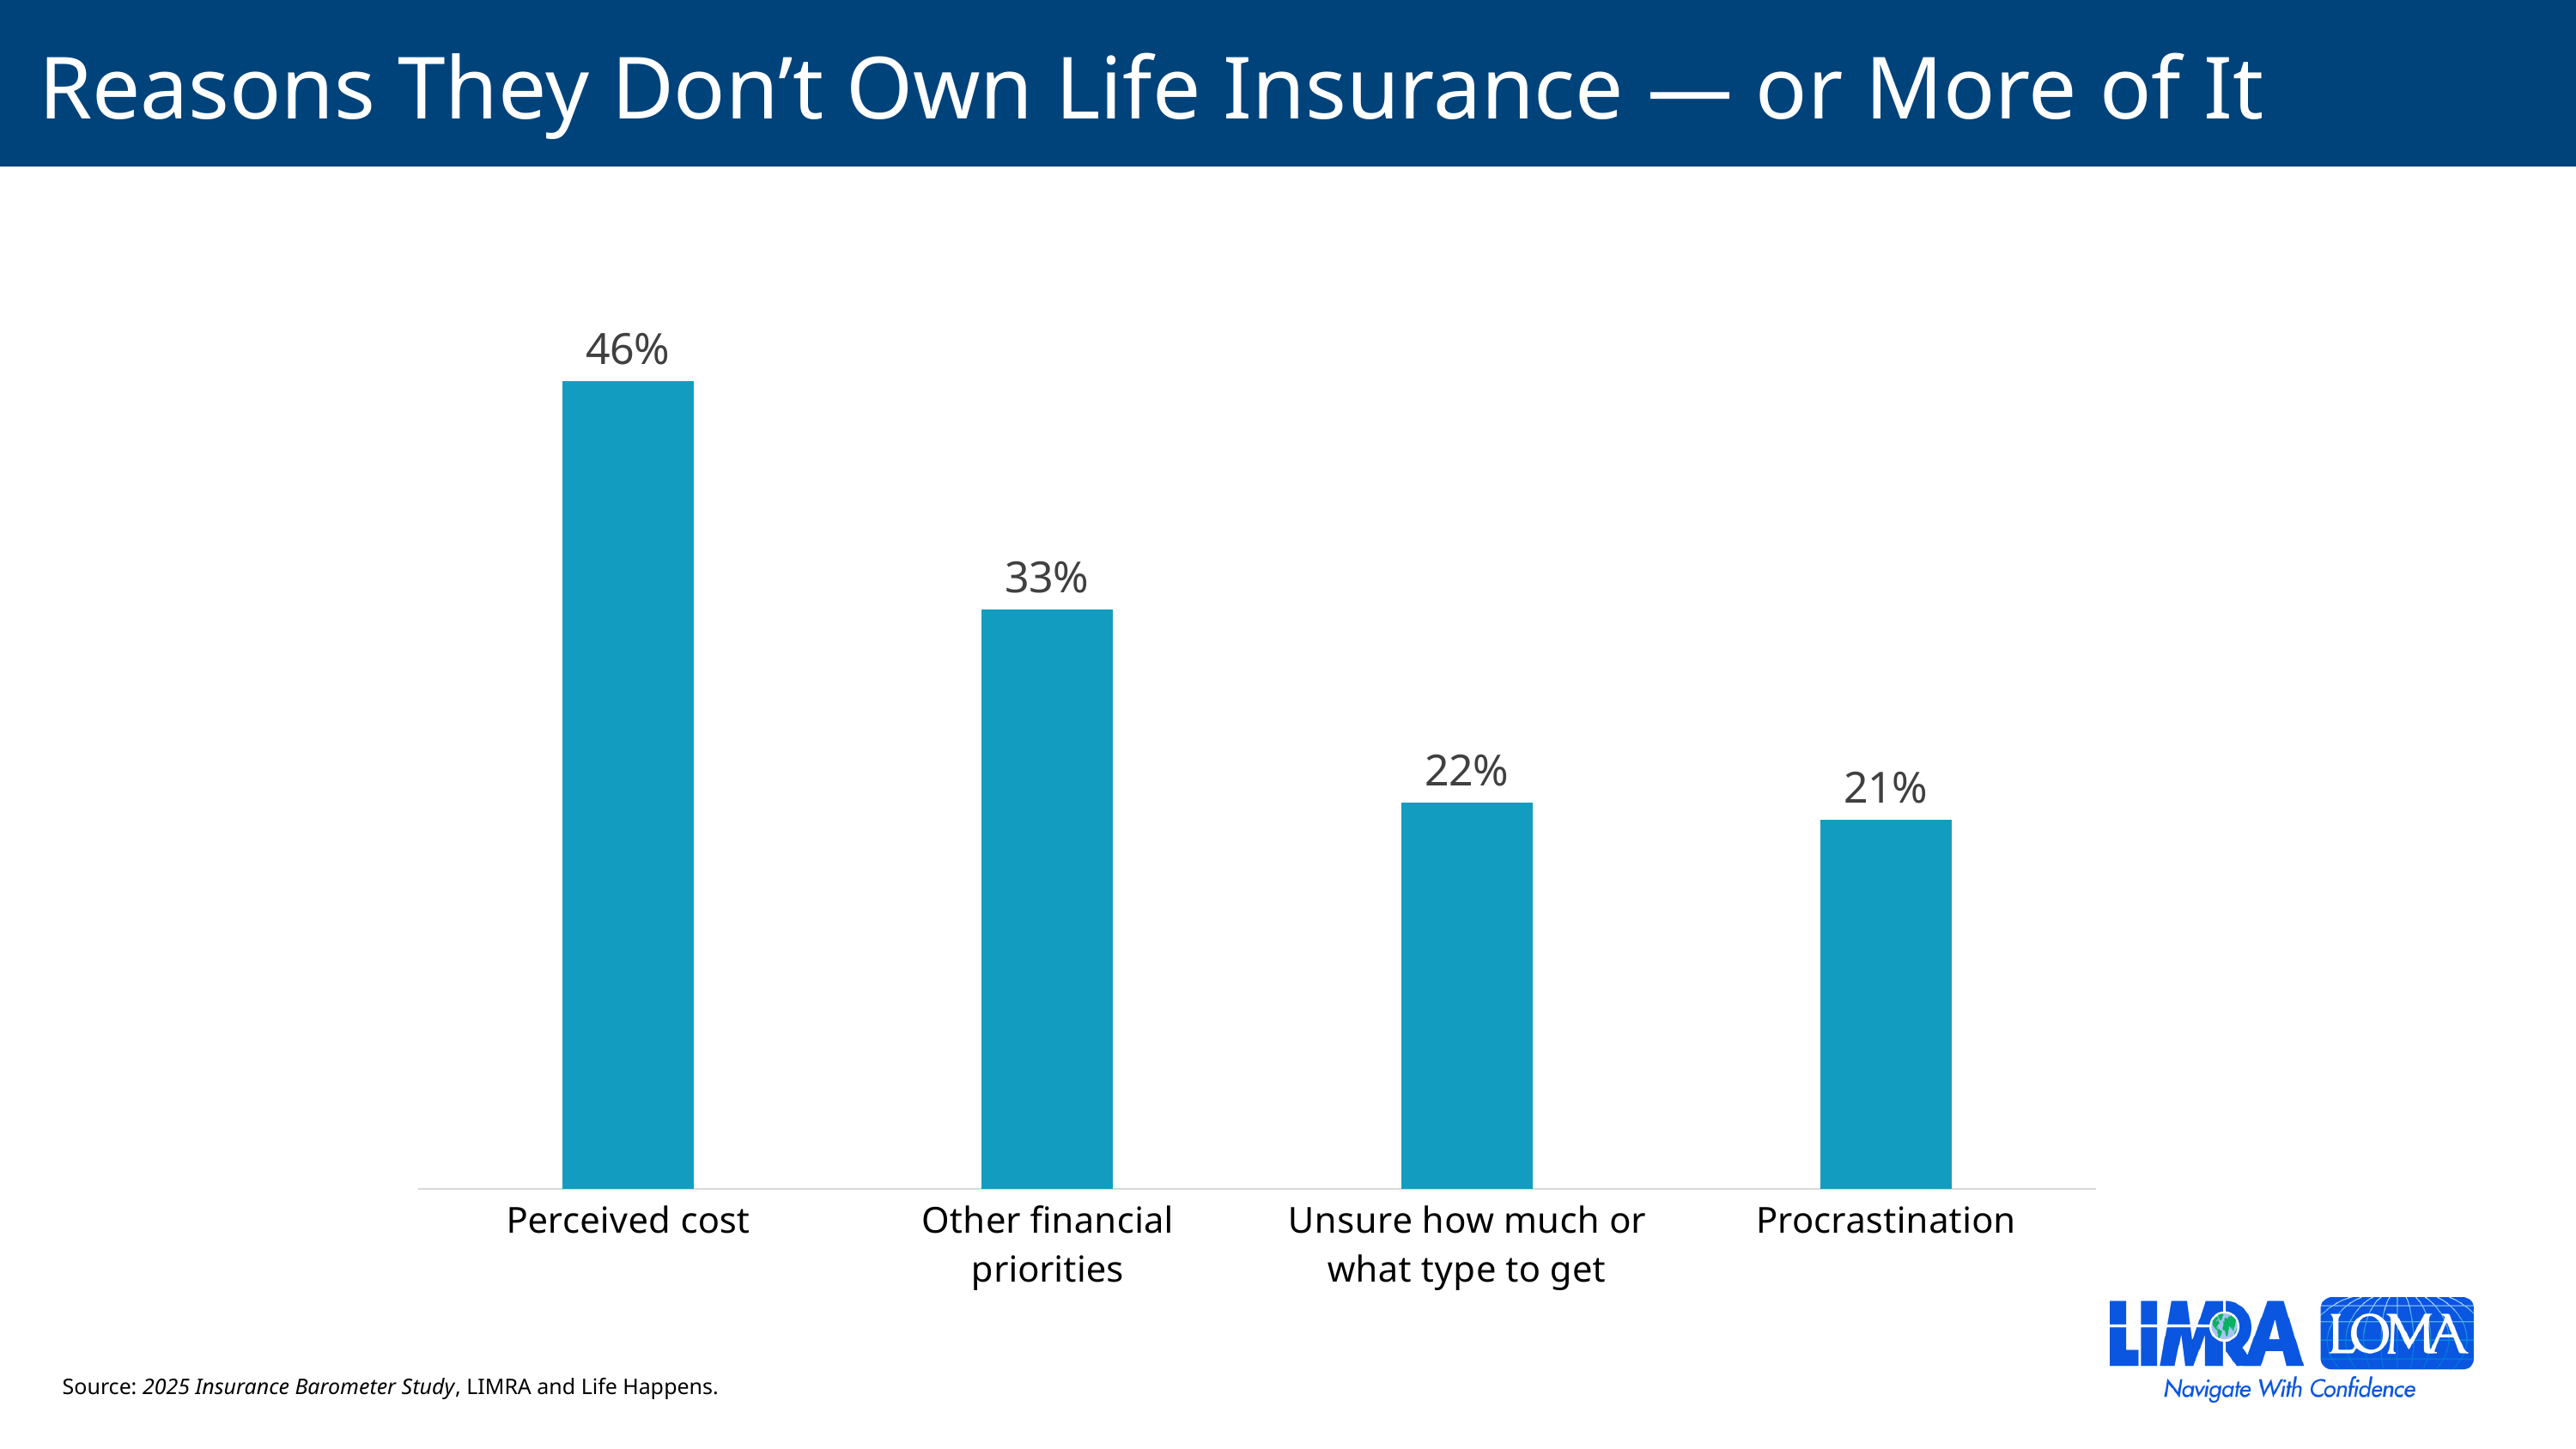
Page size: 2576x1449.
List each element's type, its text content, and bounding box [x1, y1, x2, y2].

title Reasons They Don’t Own Life Insurance — or More of It [0, 0, 2576, 179]
chart [379, 184, 2097, 1329]
picture [2110, 1297, 2474, 1403]
text_box Source: 2025 Insurance Barometer Study, LIMRA and Life Happens. [49, 1367, 1810, 1405]
